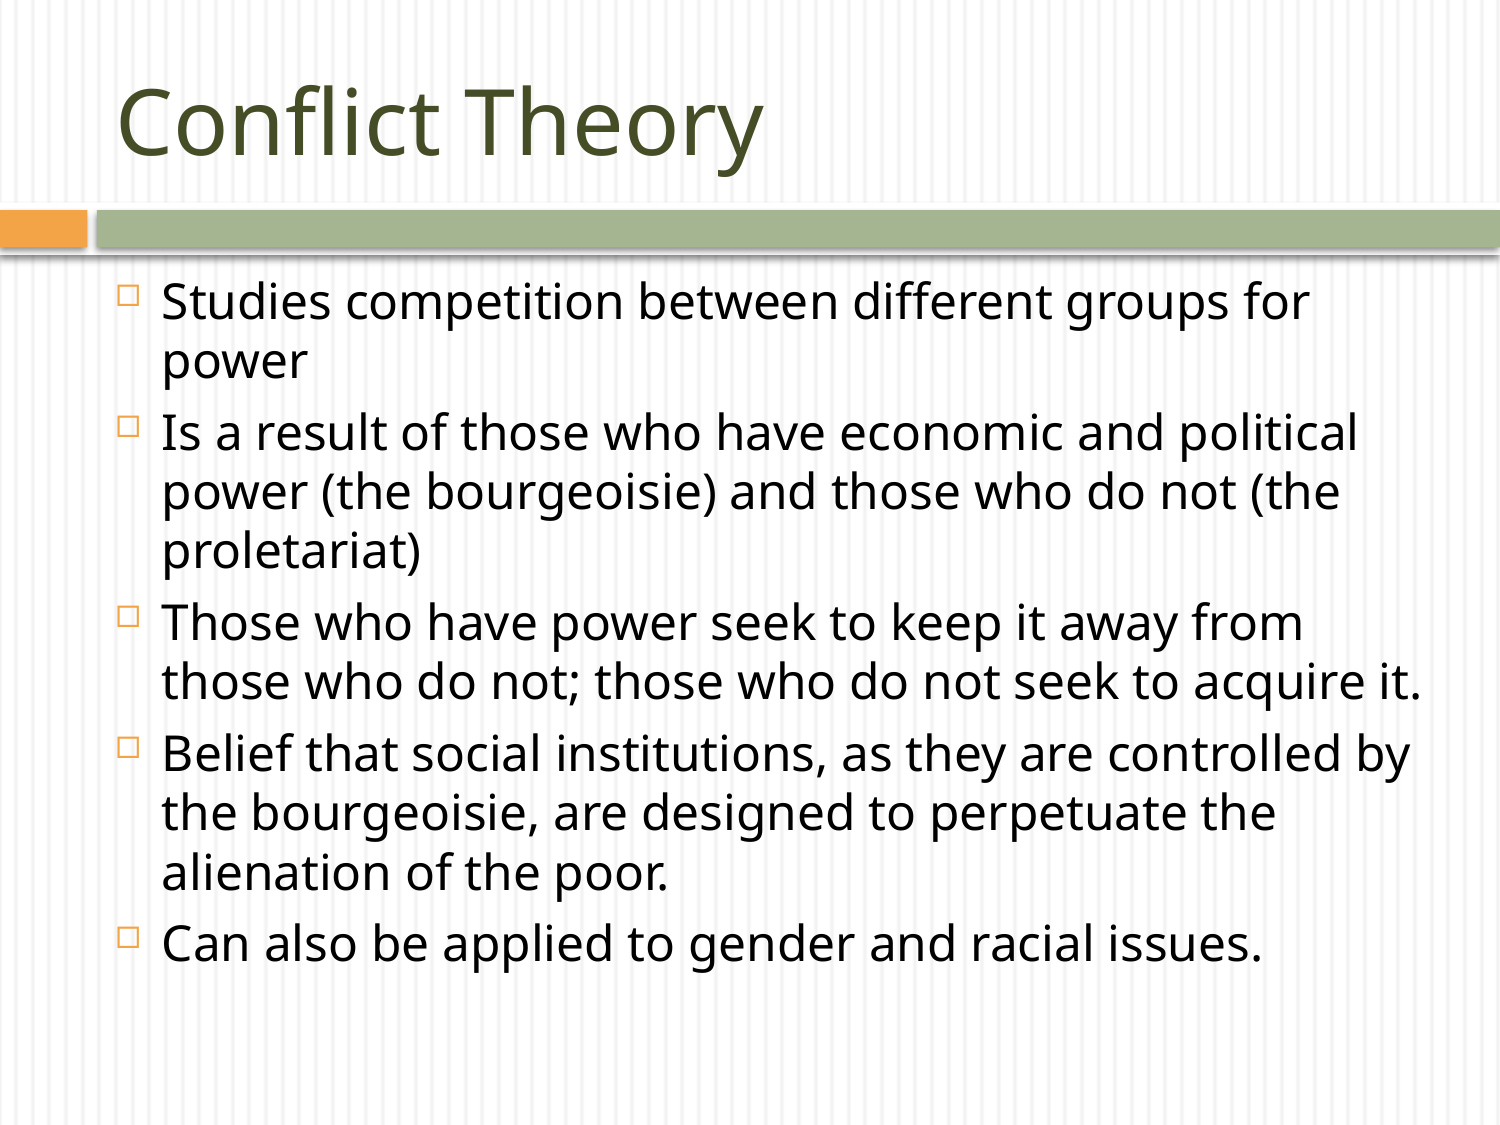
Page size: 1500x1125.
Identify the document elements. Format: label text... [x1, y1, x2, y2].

list Studies competition between different groups for power Is a result of those who have economic and political power (the bourgeoisie) and those who do not (the proletariat) Those who have power seek to keep it away from those who do not; those who do not seek to acquire it. Belief that social institutions, as they are controlled by the bourgeoisie, are designed to perpetuate the alienation of the poor. Can also be applied to gender and racial issues. [100, 262, 1438, 1000]
title Conflict Theory [100, 37, 1438, 200]
